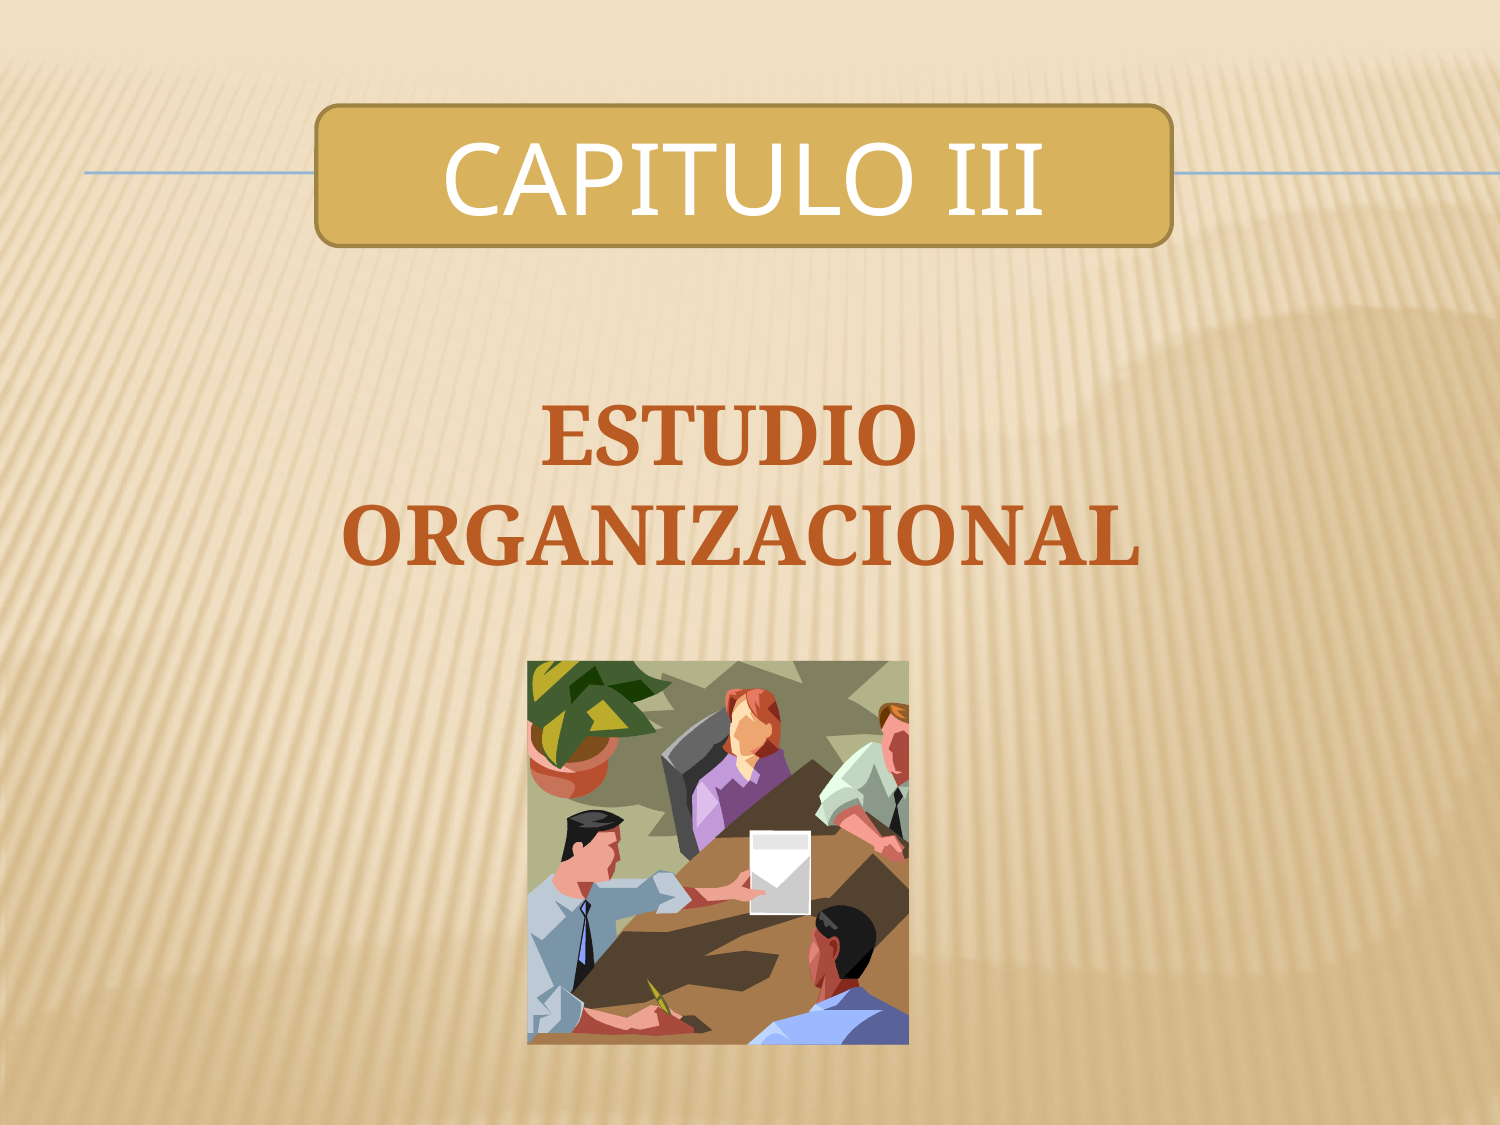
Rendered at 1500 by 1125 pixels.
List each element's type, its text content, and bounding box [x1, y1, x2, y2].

picture [526, 655, 915, 1050]
text_box CAPITULO III [314, 103, 1174, 249]
text_box Estudio organizacional [257, 374, 1225, 590]
